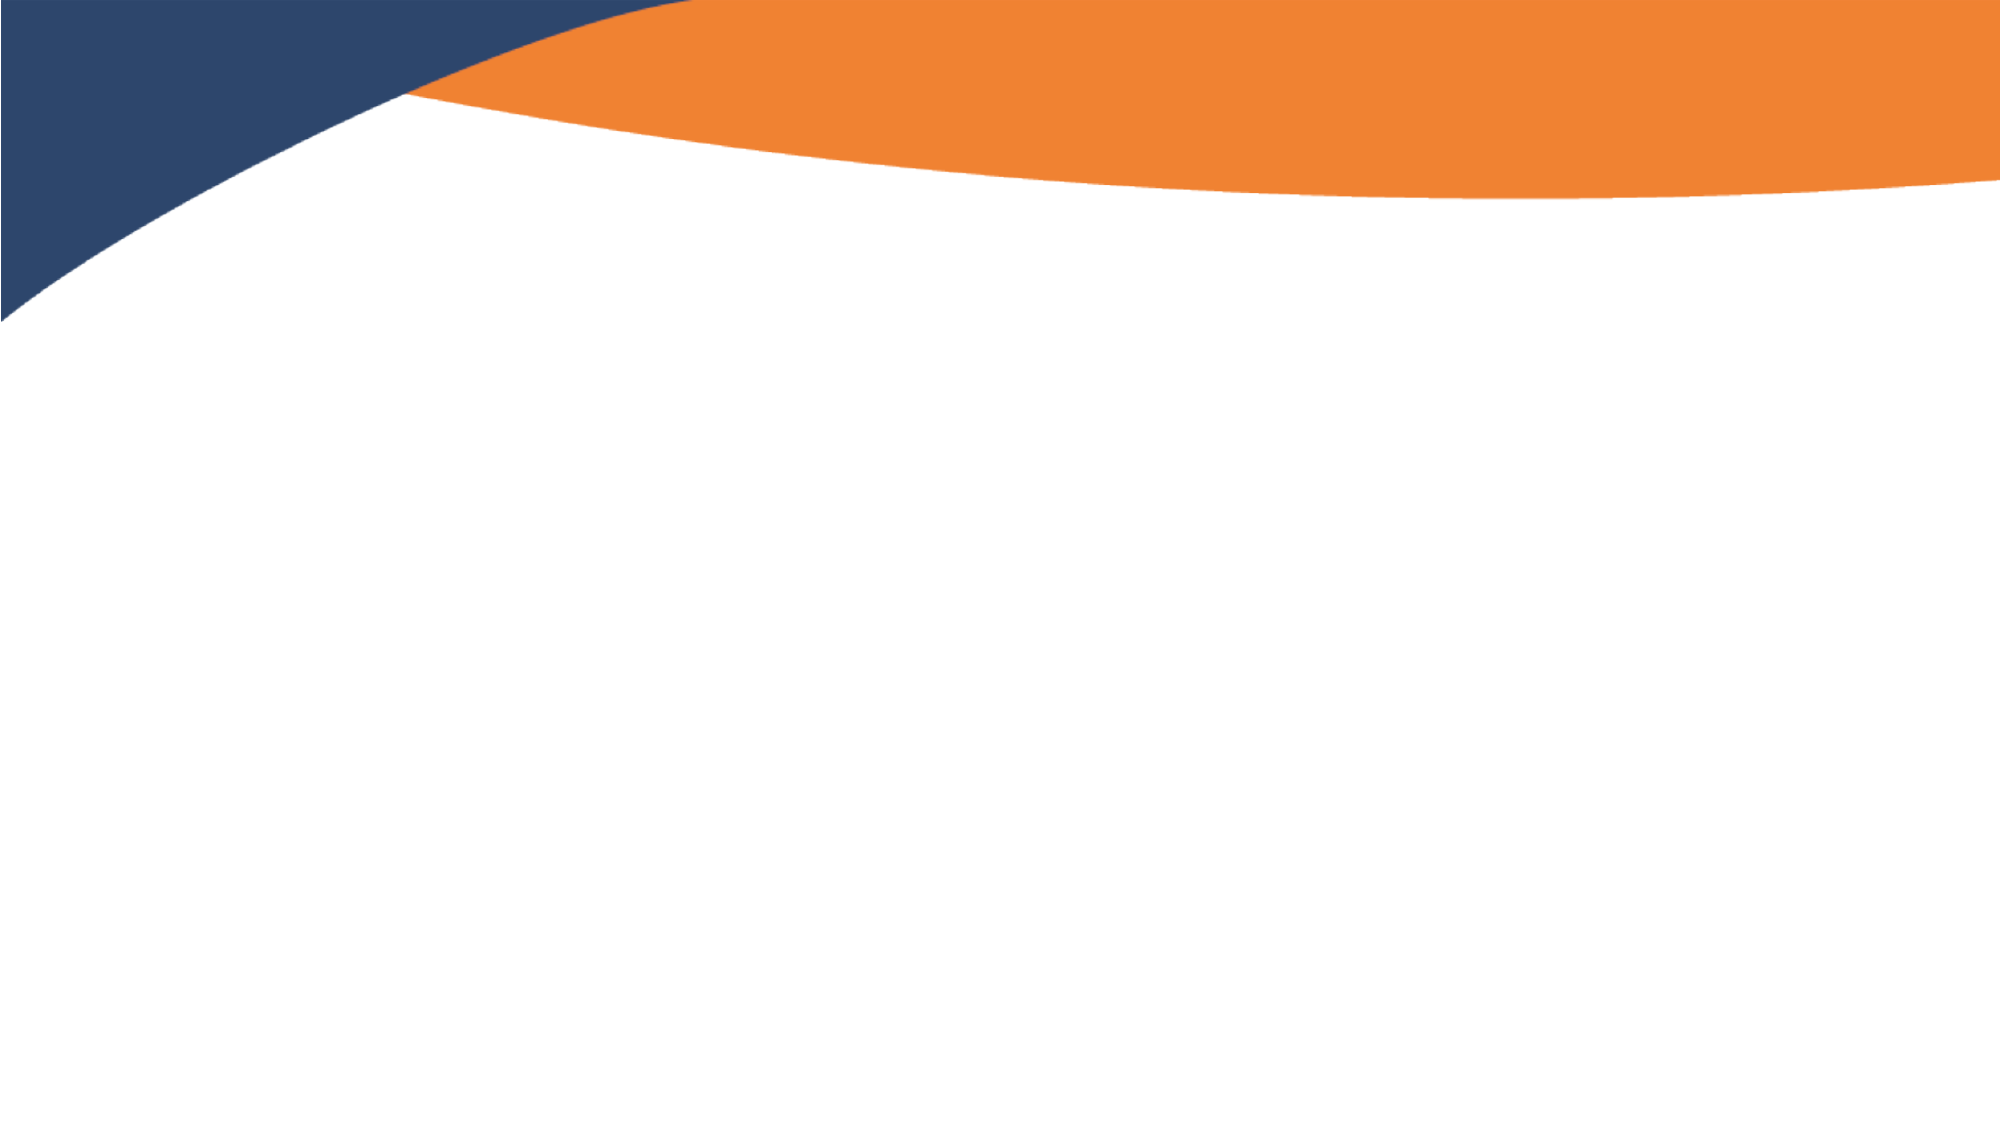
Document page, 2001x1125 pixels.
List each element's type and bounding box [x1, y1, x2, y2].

picture [0, 0, 2000, 322]
